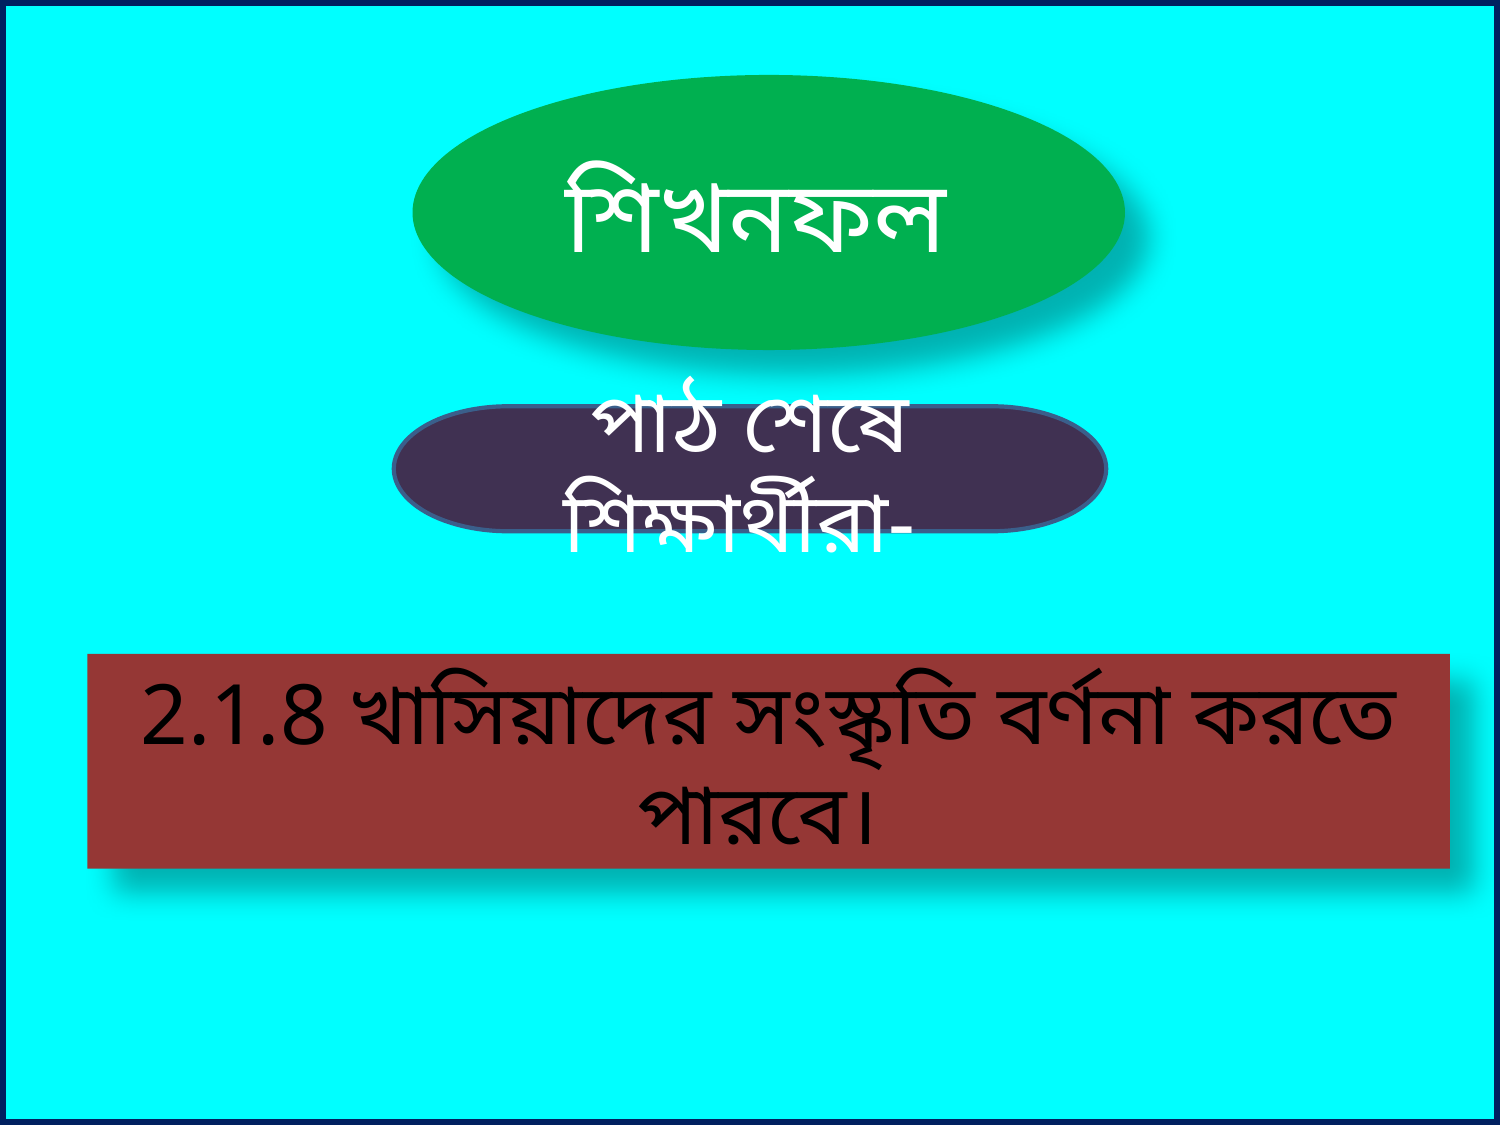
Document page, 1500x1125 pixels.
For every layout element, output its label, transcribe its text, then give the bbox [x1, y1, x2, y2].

text_box শিখনফল [410, 72, 1128, 353]
text_box পাঠ শেষে শিক্ষার্থীরা- [391, 404, 1109, 534]
text_box [0, 0, 1500, 1125]
text_box 2.1.8 খাসিয়াদের সংস্কৃতি বর্ণনা করতে পারবে। [87, 653, 1450, 869]
